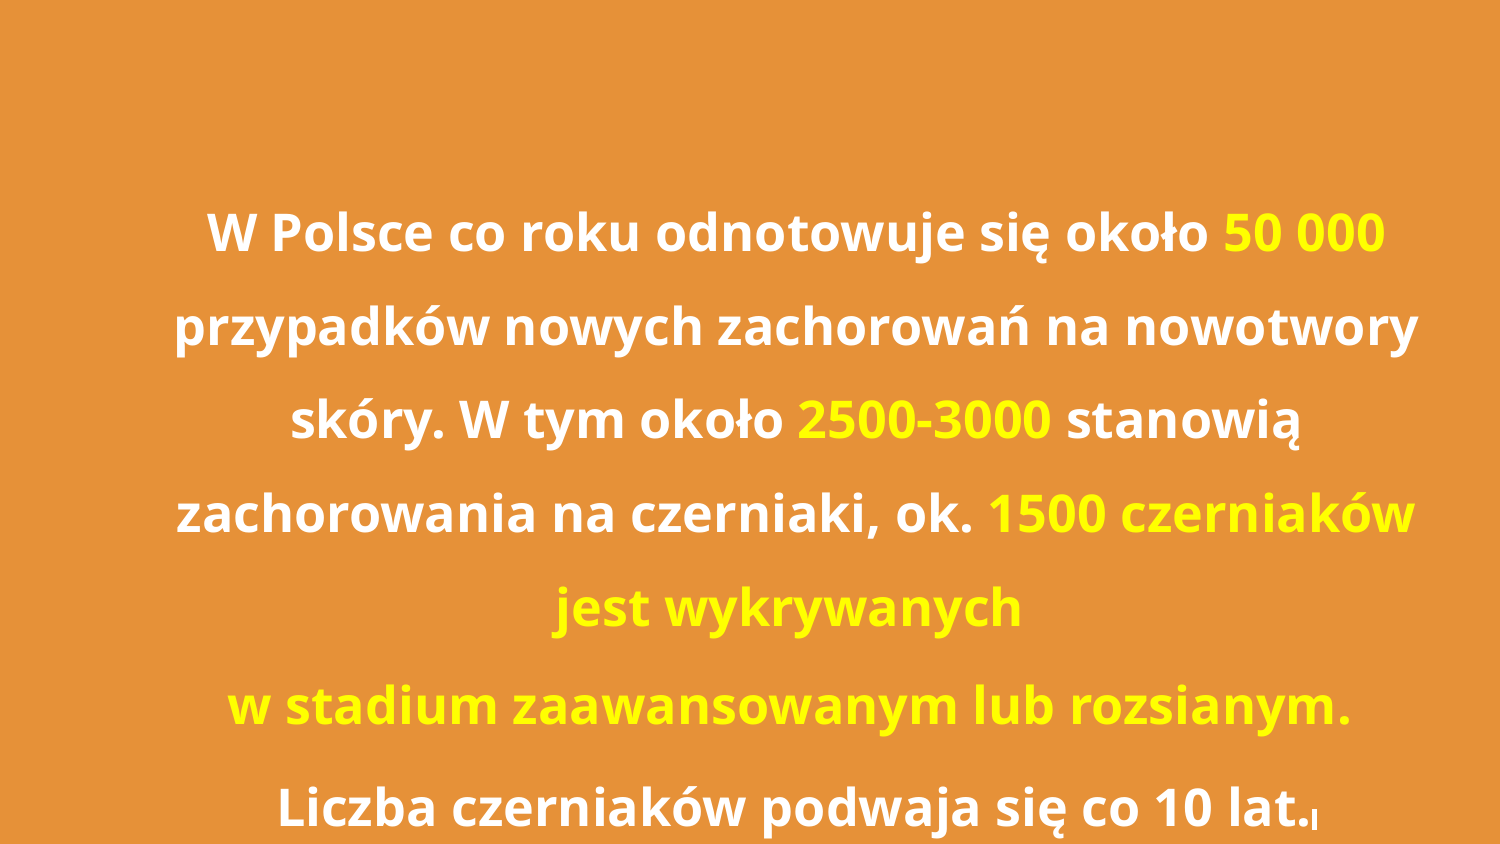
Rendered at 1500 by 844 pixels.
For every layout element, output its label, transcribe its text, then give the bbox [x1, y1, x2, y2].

text_box W Polsce co roku odnotowuje się około 50 000 przypadków nowych zachorowań na nowotwory skóry. W tym około 2500-3000 stanowią zachorowania na czerniaki, ok. 1500 czerniaków jest wykrywanych w stadium zaawansowanym lub rozsianym. Liczba czerniaków podwaja się co 10 lat. [134, 153, 1459, 844]
